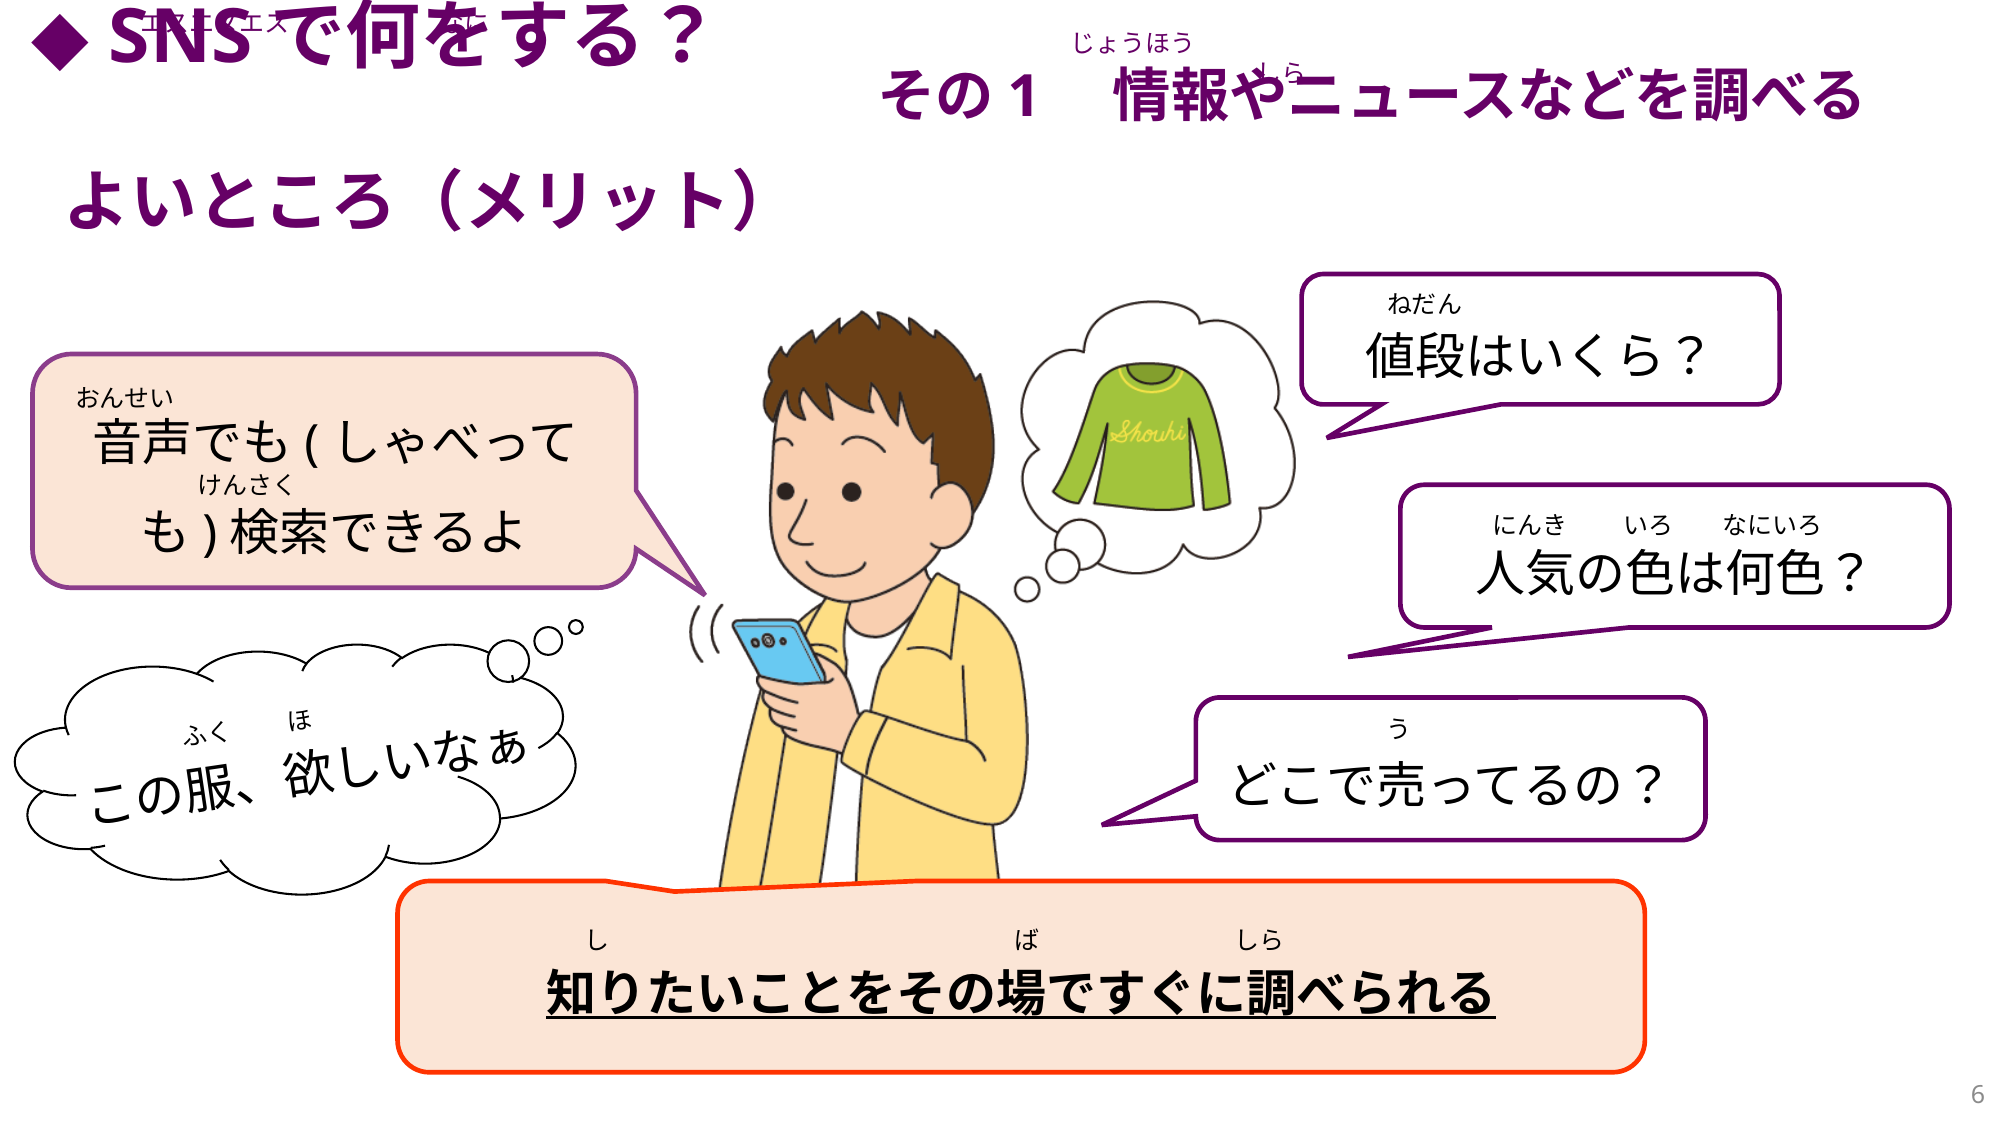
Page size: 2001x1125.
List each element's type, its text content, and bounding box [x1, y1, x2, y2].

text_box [15, 643, 576, 894]
text_box よいところ（メリット） [49, 151, 813, 246]
slide_number 6 [1550, 1065, 2000, 1125]
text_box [1301, 273, 1780, 405]
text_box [0, 0, 758, 137]
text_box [32, 354, 637, 588]
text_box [1195, 697, 1706, 841]
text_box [397, 880, 1645, 1073]
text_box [862, 20, 1892, 137]
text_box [1400, 484, 1950, 628]
picture [688, 300, 1296, 880]
